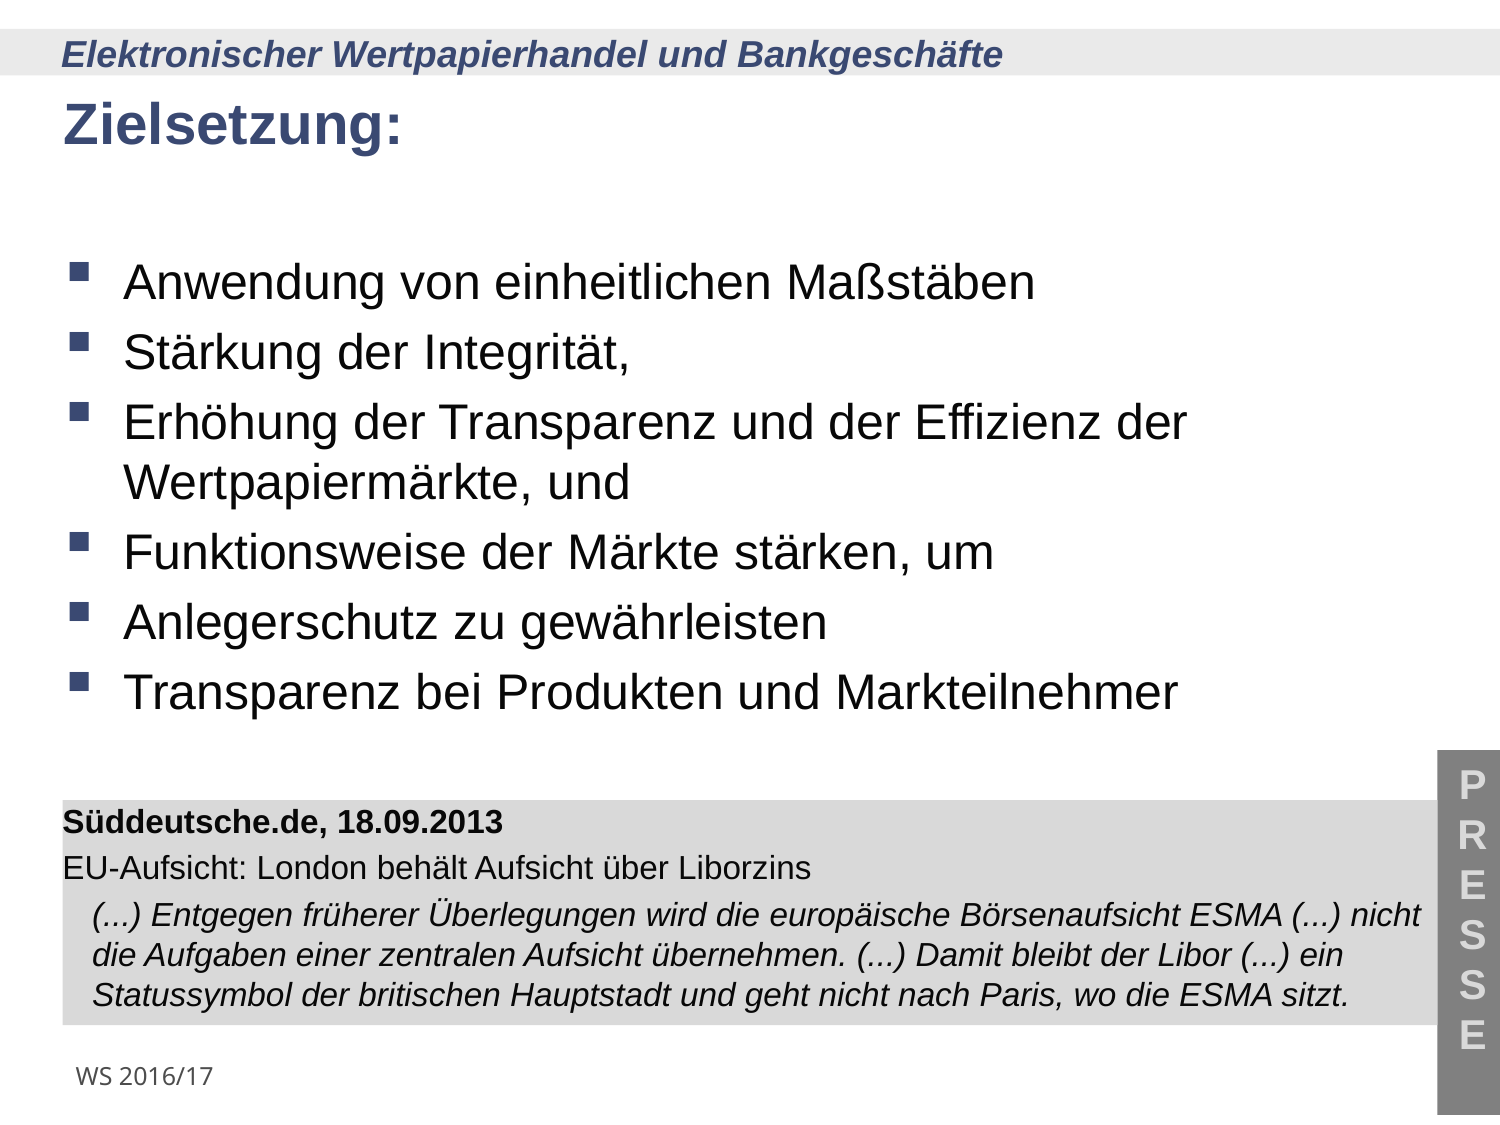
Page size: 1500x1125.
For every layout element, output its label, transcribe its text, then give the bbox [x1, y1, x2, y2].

list Anwendung von einheitlichen Maßstäben Stärkung der Integrität, Erhöhung der Transparenz und der Effizienz der Wertpapiermärkte, und Funktionsweise der Märkte stärken, um Anlegerschutz zu gewährleisten Transparenz bei Produkten und Markteilnehmer [64, 249, 1436, 782]
list Süddeutsche.de, 18.09.2013 EU-Aufsicht: London behält Aufsicht über Liborzins (...) Entgegen früherer Überlegungen wird die europäische Börsenaufsicht ESMA (...) nicht die Aufgaben einer zentralen Aufsicht übernehmen. (...) Damit bleibt der Libor (...) ein Statussymbol der britischen Hauptstadt und geht nicht nach Paris, wo die ESMA sitzt. [62, 799, 1438, 1026]
title Zielsetzung: [48, 99, 1471, 213]
